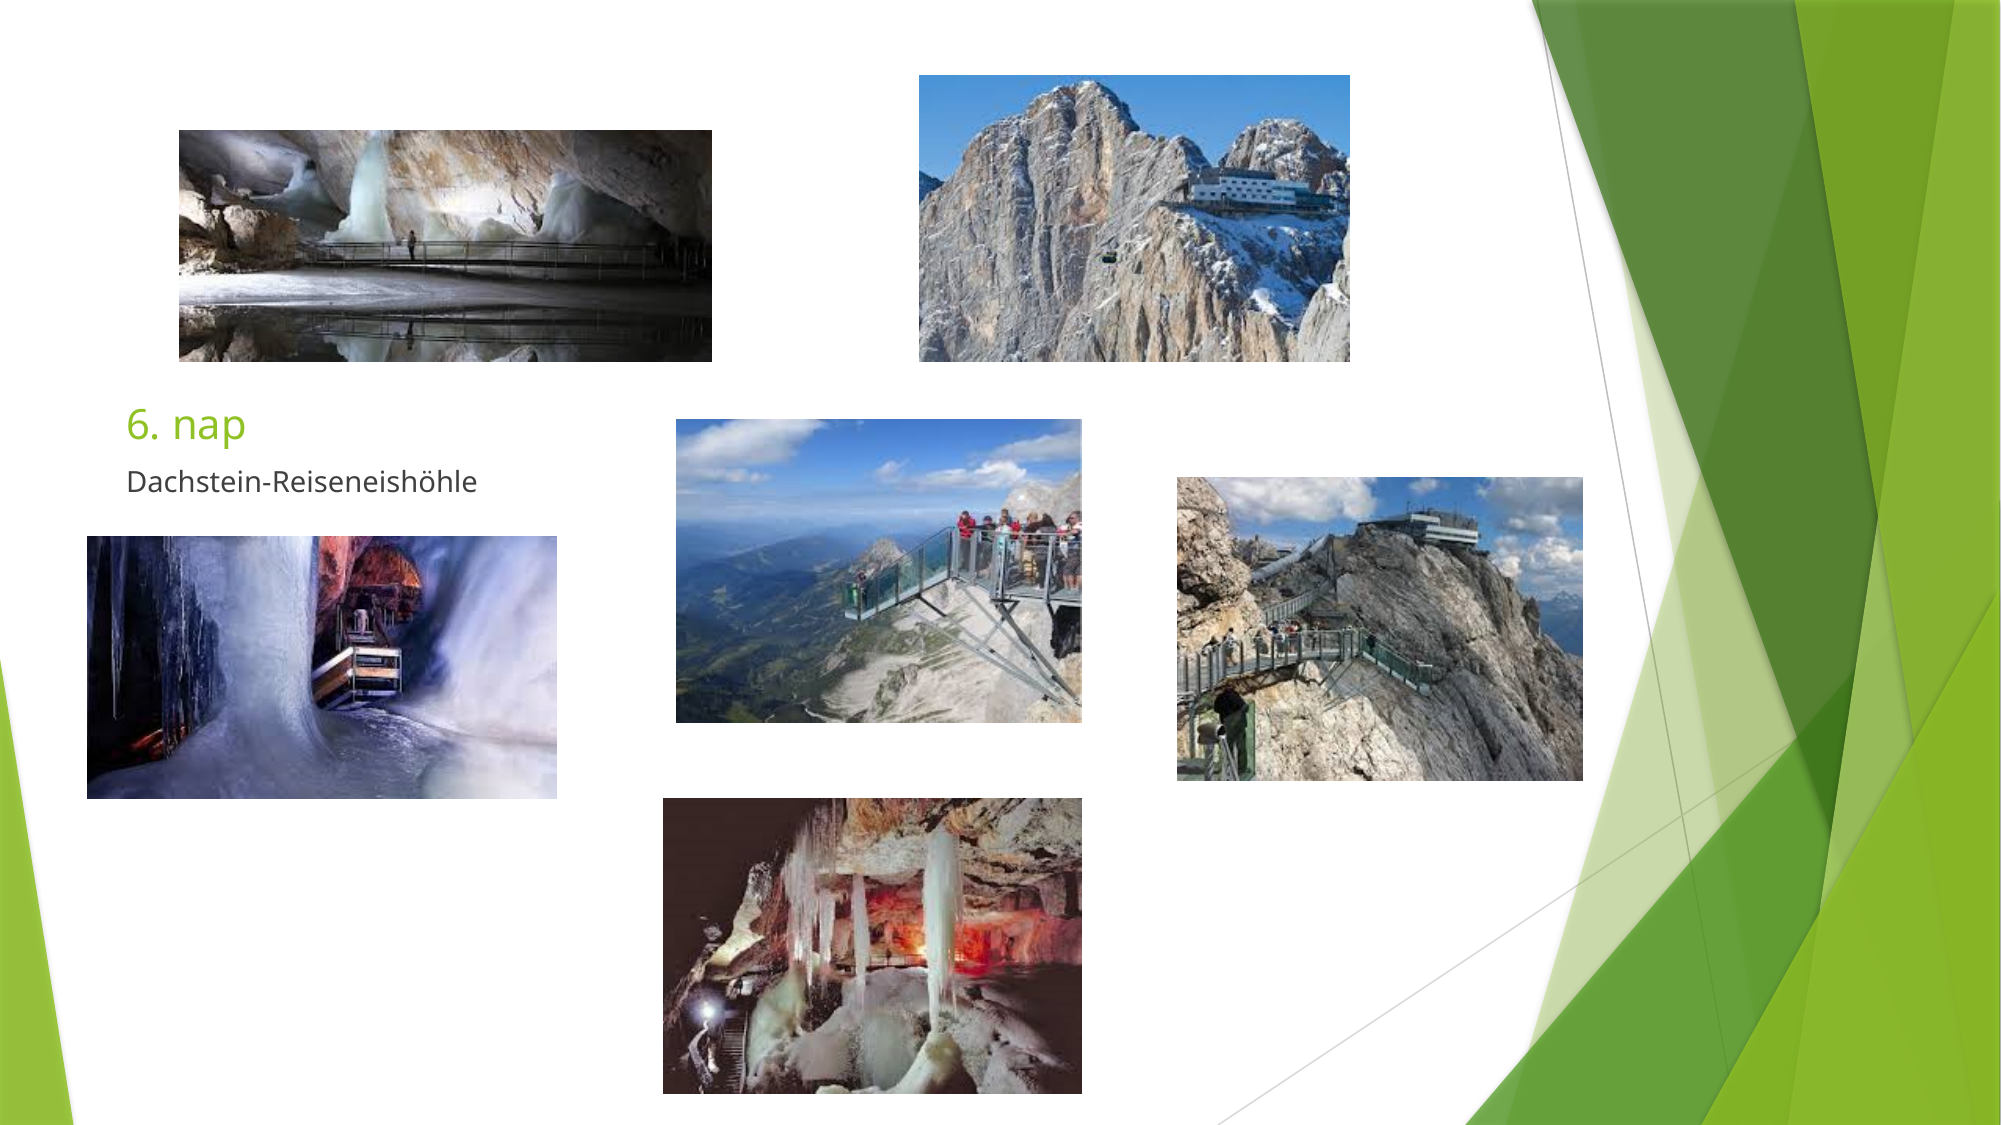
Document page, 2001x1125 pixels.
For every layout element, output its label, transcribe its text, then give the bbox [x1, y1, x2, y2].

title 6. nap [111, 245, 744, 455]
list Dachstein-Reiseneishöhle [111, 455, 744, 880]
picture [919, 74, 1350, 362]
picture [675, 419, 1082, 724]
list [179, 129, 712, 362]
picture [86, 535, 557, 800]
picture [1176, 477, 1583, 782]
picture [663, 798, 1082, 1095]
